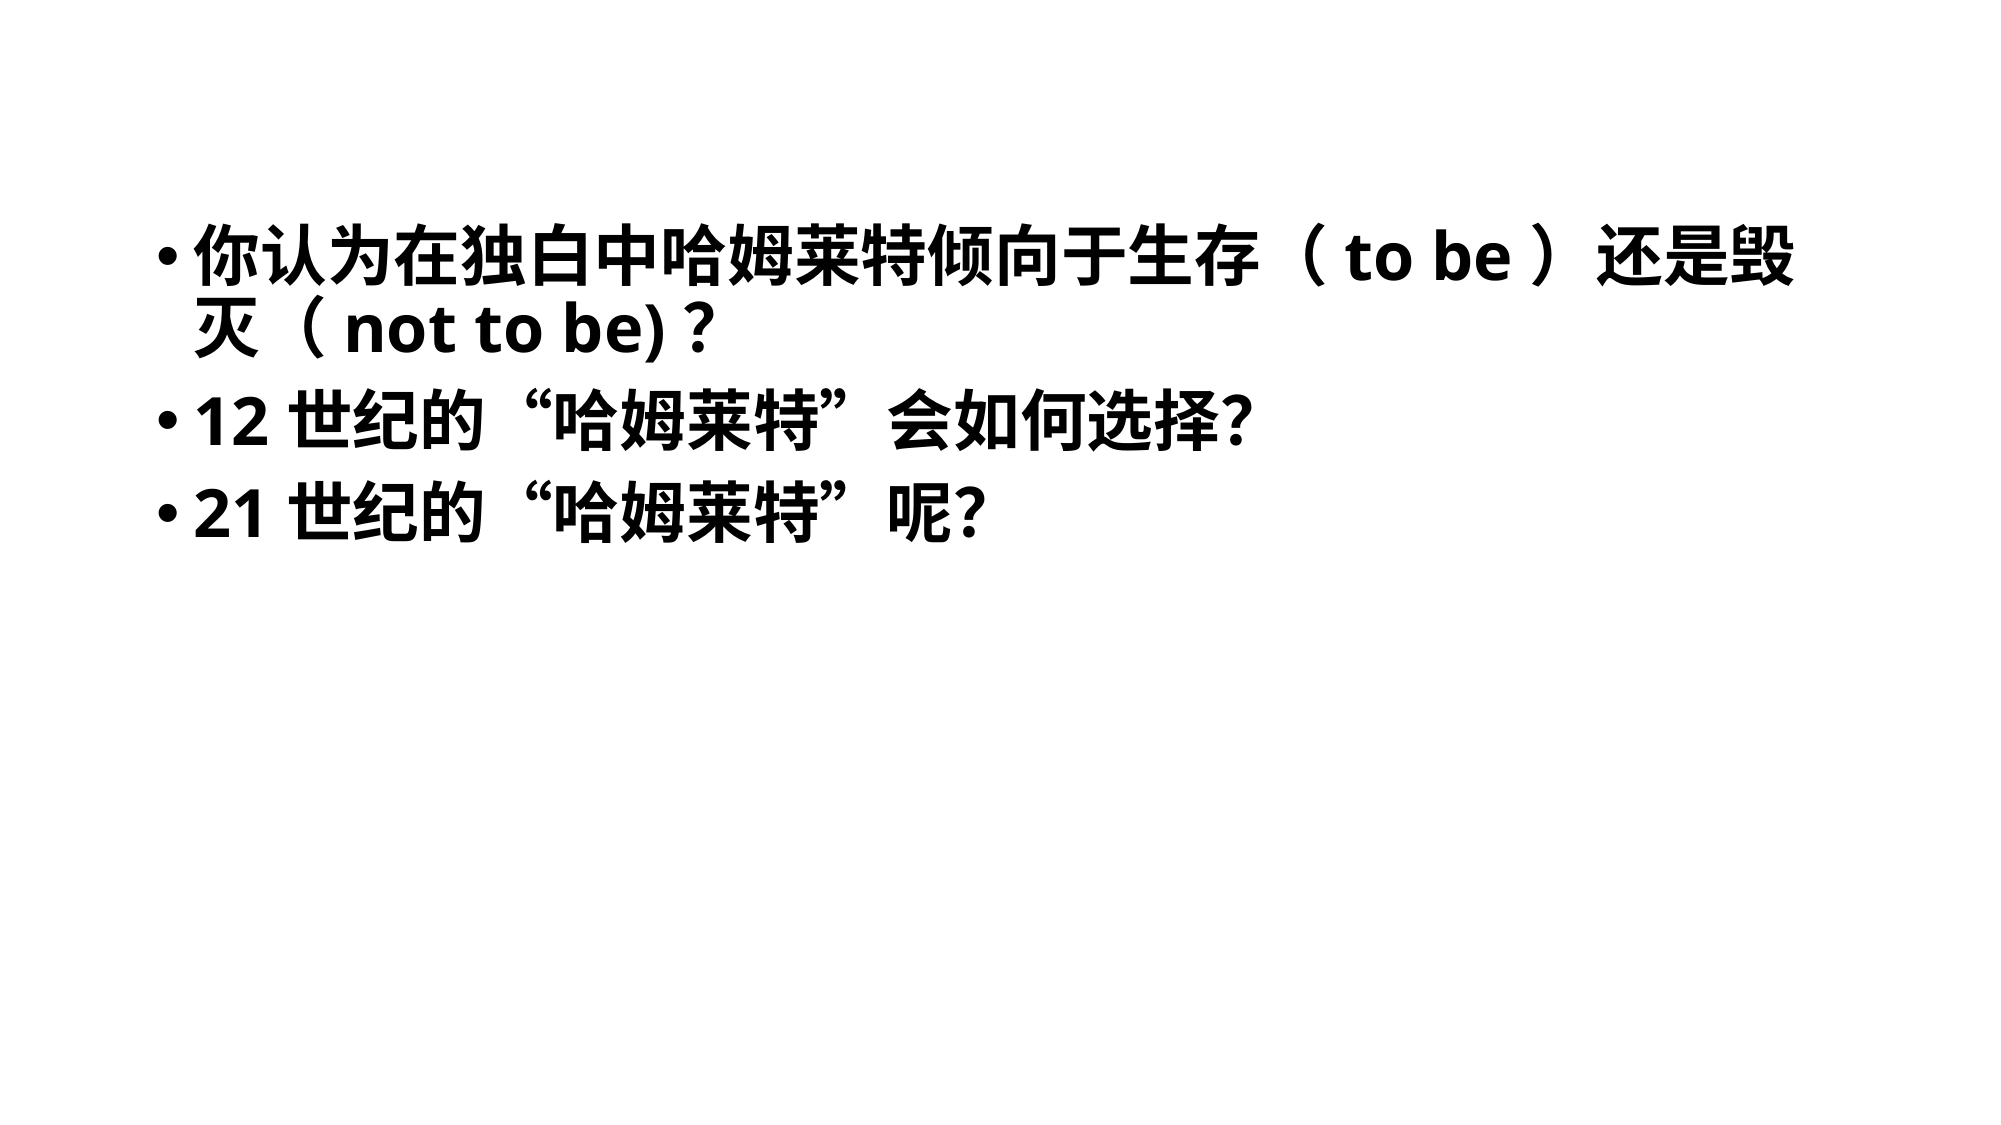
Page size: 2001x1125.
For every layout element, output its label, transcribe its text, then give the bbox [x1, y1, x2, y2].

list 你认为在独白中哈姆莱特倾向于生存（to be）还是毁灭（not to be)？ 12世纪的“哈姆莱特”会如何选择？ 21世纪的“哈姆莱特”呢？ [141, 215, 1863, 1052]
